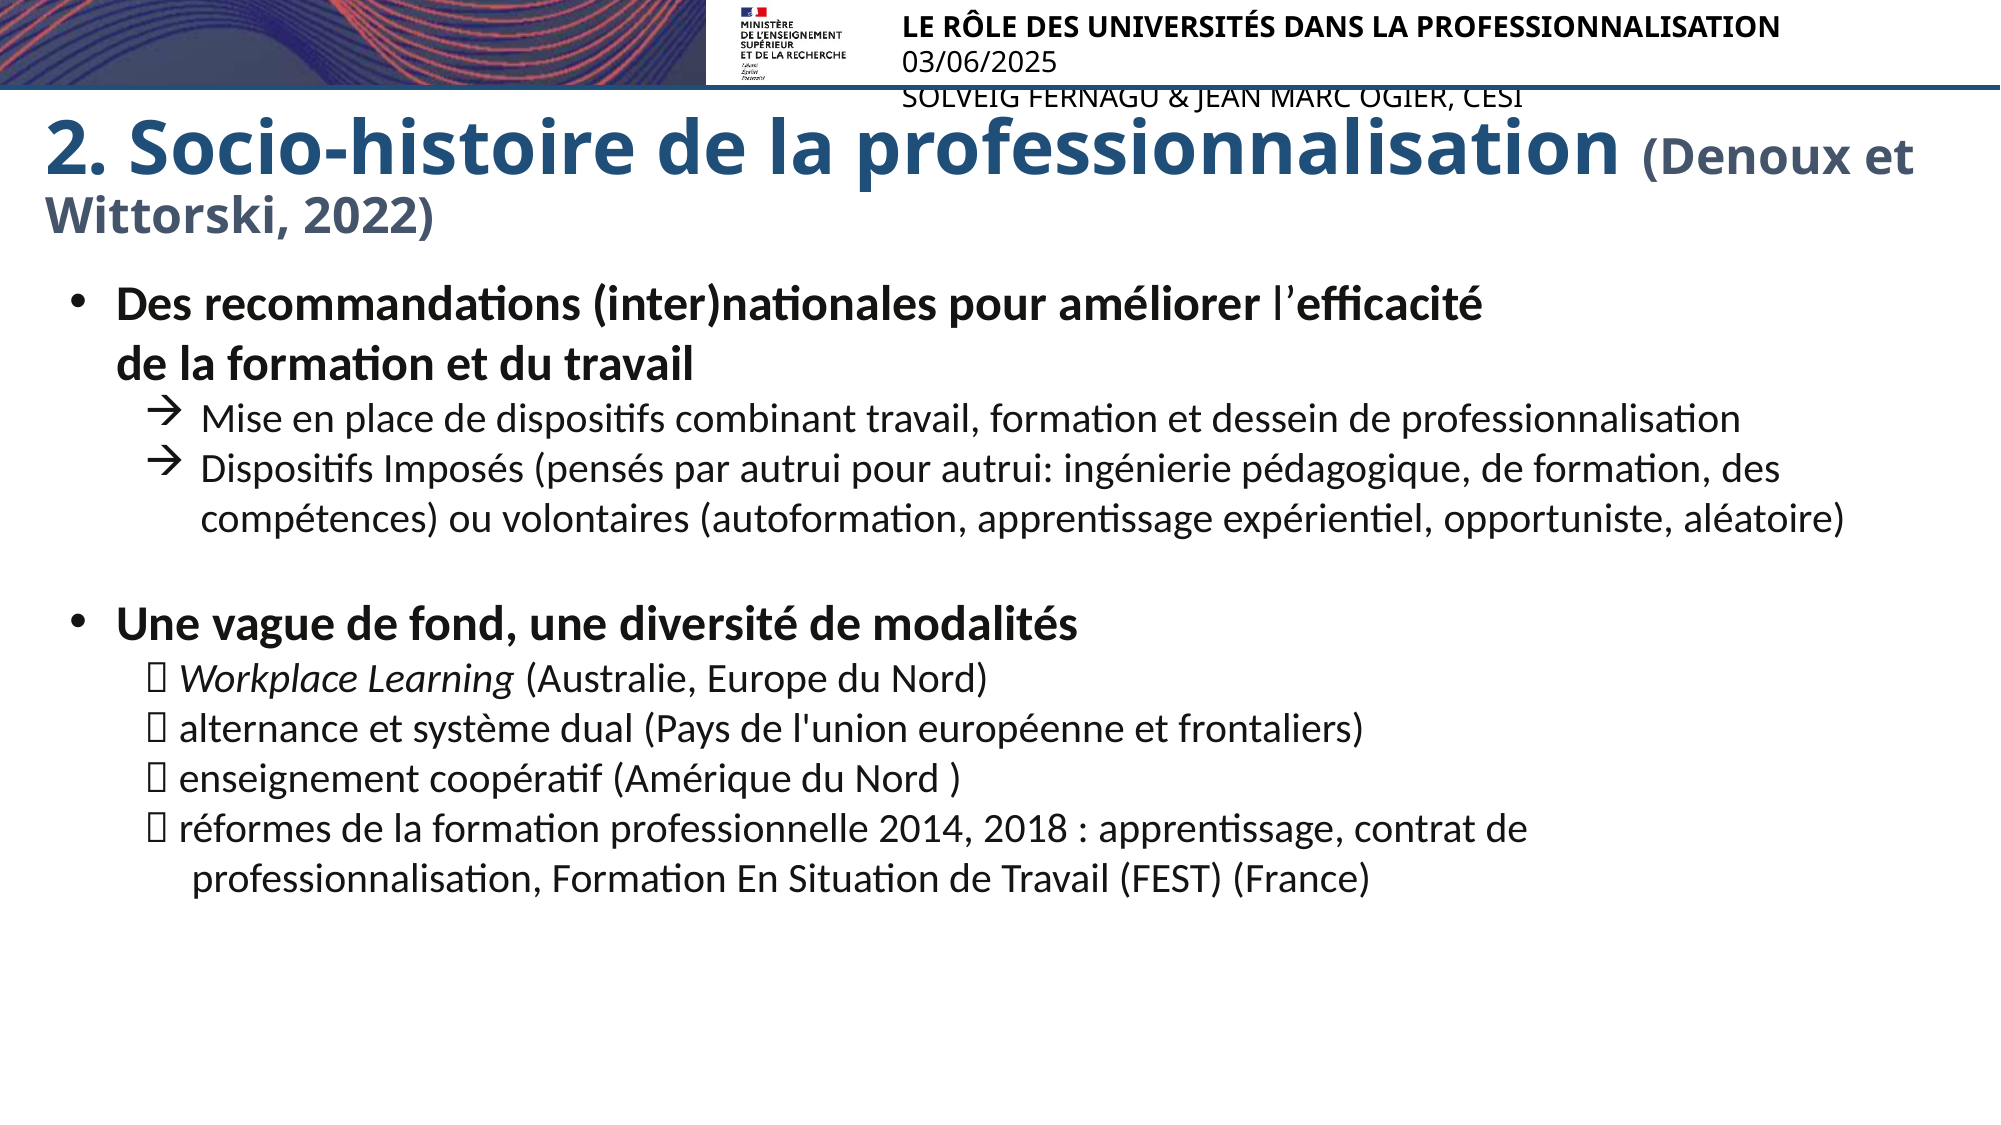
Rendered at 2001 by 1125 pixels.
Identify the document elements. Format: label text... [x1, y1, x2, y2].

text_box Des recommandations (inter)nationales pour améliorer l’efficacité de la formation et du travail Mise en place de dispositifs combinant travail, formation et dessein de professionnalisation Dispositifs Imposés (pensés par autrui pour autrui: ingénierie pédagogique, de formation, des compétences) ou volontaires (autoformation, apprentissage expérientiel, opportuniste, aléatoire) Une vague de fond, une diversité de modalités  Workplace Learning (Australie, Europe du Nord)  alternance et système dual (Pays de l'union européenne et frontaliers)  enseignement coopératif (Amérique du Nord )  réformes de la formation professionnelle 2014, 2018 : apprentissage, contrat de professionnalisation, Formation En Situation de Travail (FEST) (France) [54, 262, 1903, 908]
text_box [0, 0, 2000, 122]
text_box 2. Socio-histoire de la professionnalisation (Denoux et Wittorski, 2022) [30, 122, 1992, 260]
